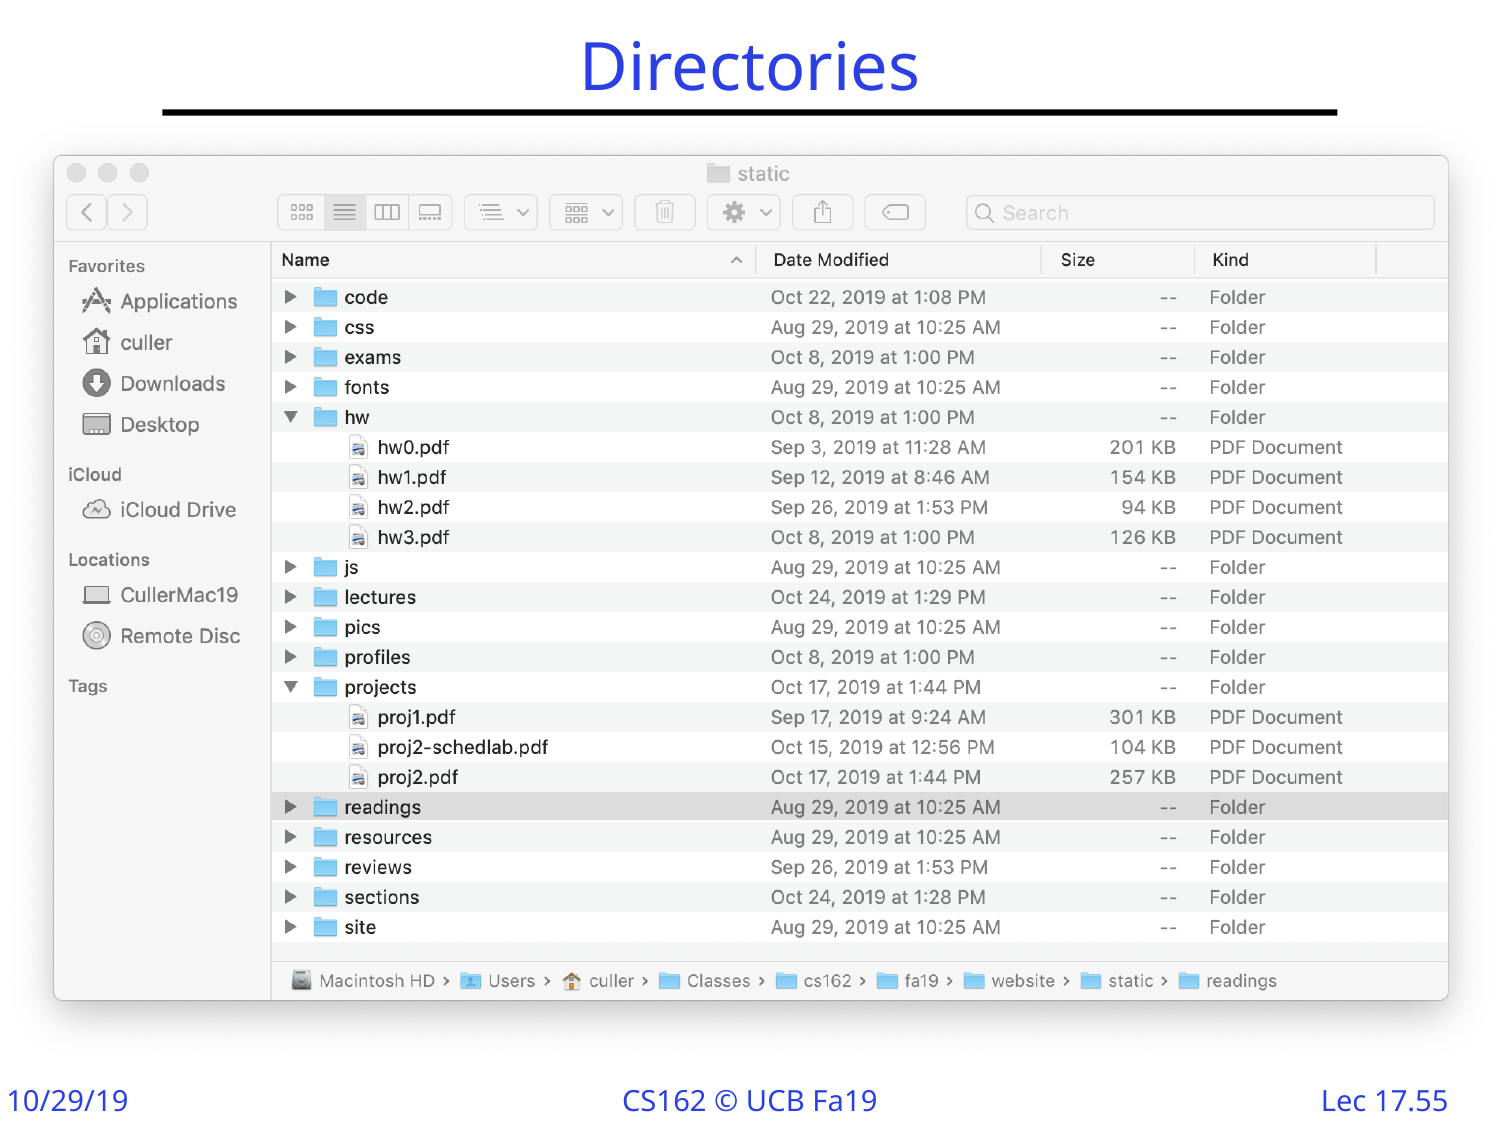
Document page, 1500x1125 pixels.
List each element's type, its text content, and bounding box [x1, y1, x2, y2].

picture [0, 114, 1500, 1067]
title Directories [162, 24, 1338, 113]
